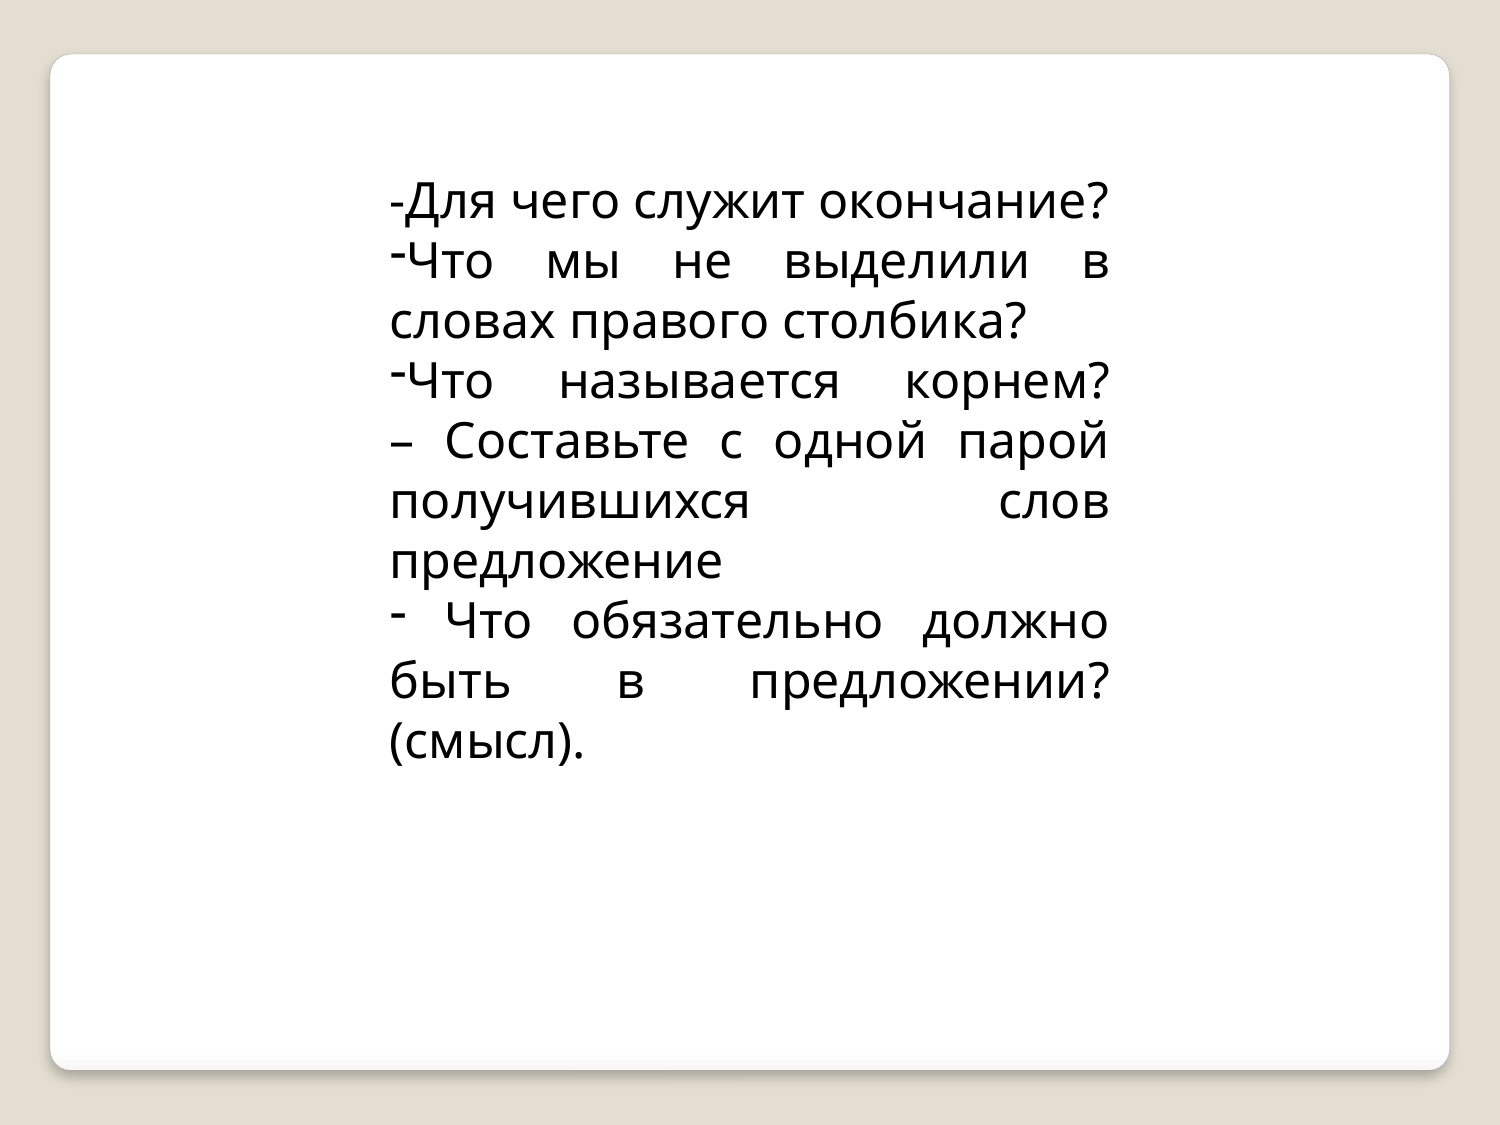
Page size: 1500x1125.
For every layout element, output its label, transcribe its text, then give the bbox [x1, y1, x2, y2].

text_box -Для чего служит окончание? Что мы не выделили в словах правого столбика? Что называется корнем? – Составьте с одной парой получившихся слов предложение Что обязательно должно быть в предложении?(смысл). [374, 160, 1125, 776]
